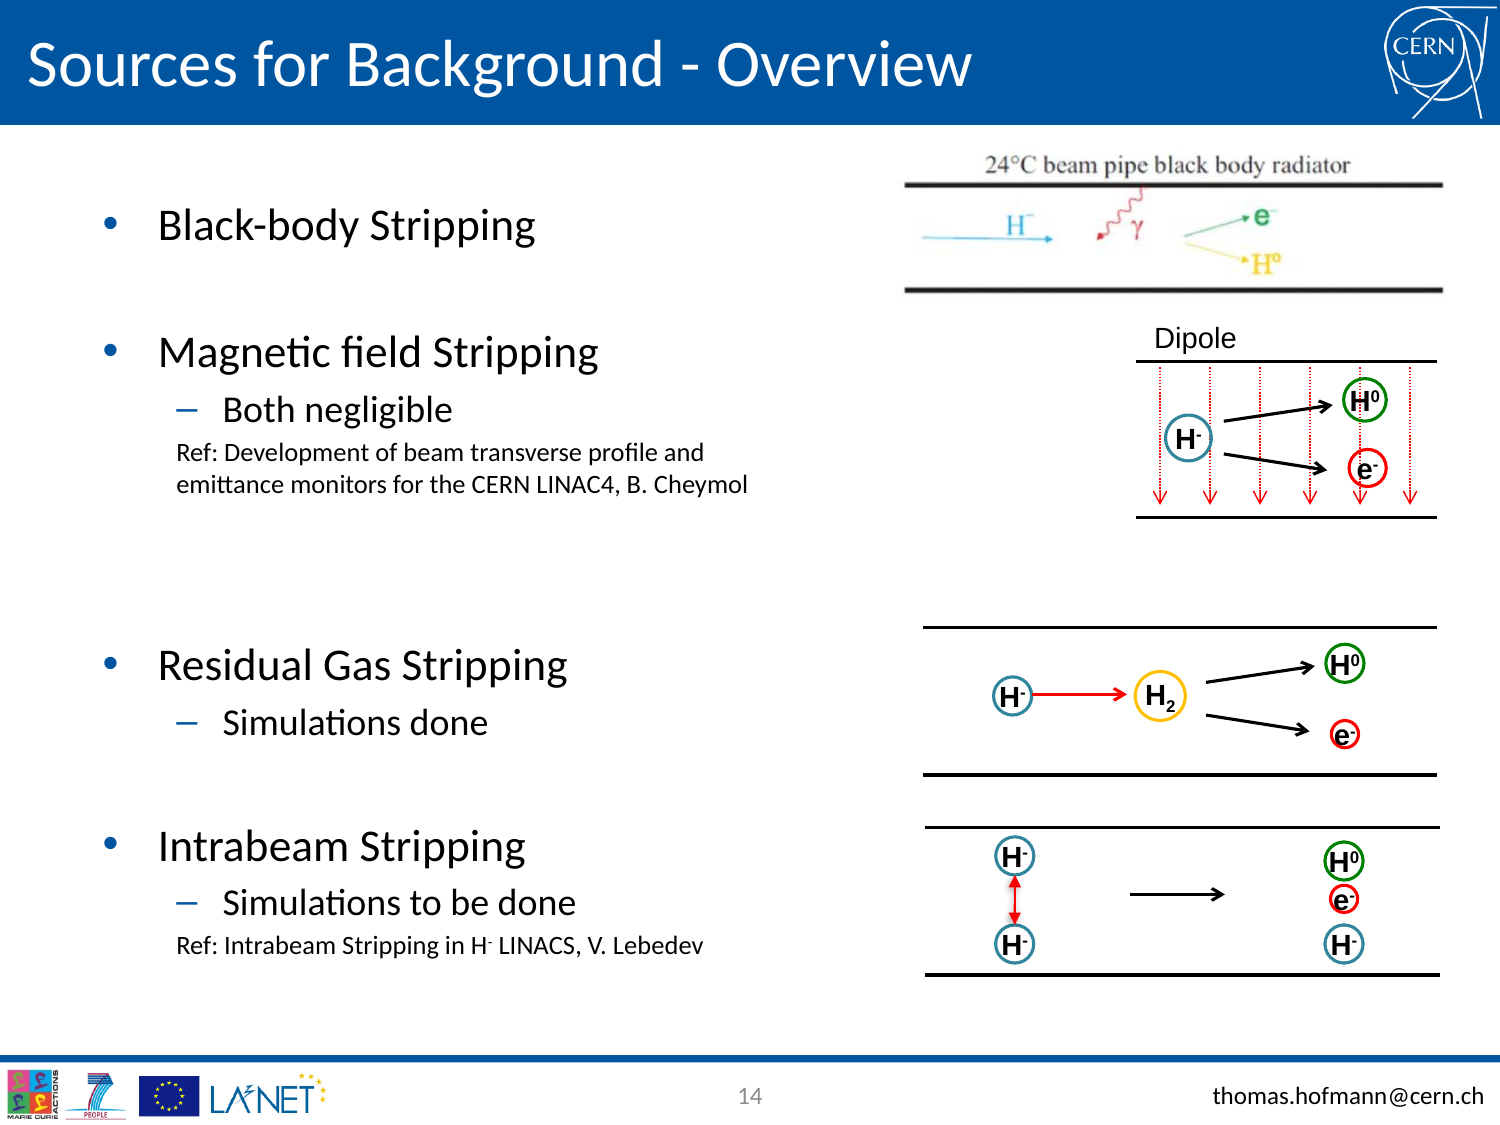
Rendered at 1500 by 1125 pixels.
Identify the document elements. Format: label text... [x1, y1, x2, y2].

title Sources for Background - Overview [12, 12, 1225, 108]
slide_number 14 [0, 1065, 1500, 1125]
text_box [922, 627, 1438, 776]
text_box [1136, 312, 1438, 518]
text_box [924, 827, 1440, 976]
picture [887, 149, 1458, 310]
picture [1384, 5, 1497, 119]
list Black-body Stripping Magnetic field Stripping Both negligible Ref: Development of beam transverse profile and emittance monitors for the CERN LINAC4, B. Cheymol Residual Gas Stripping Simulations done Intrabeam Stripping Simulations to be done Ref: Intrabeam Stripping in H- LINACS, V. Lebedev [87, 187, 900, 975]
